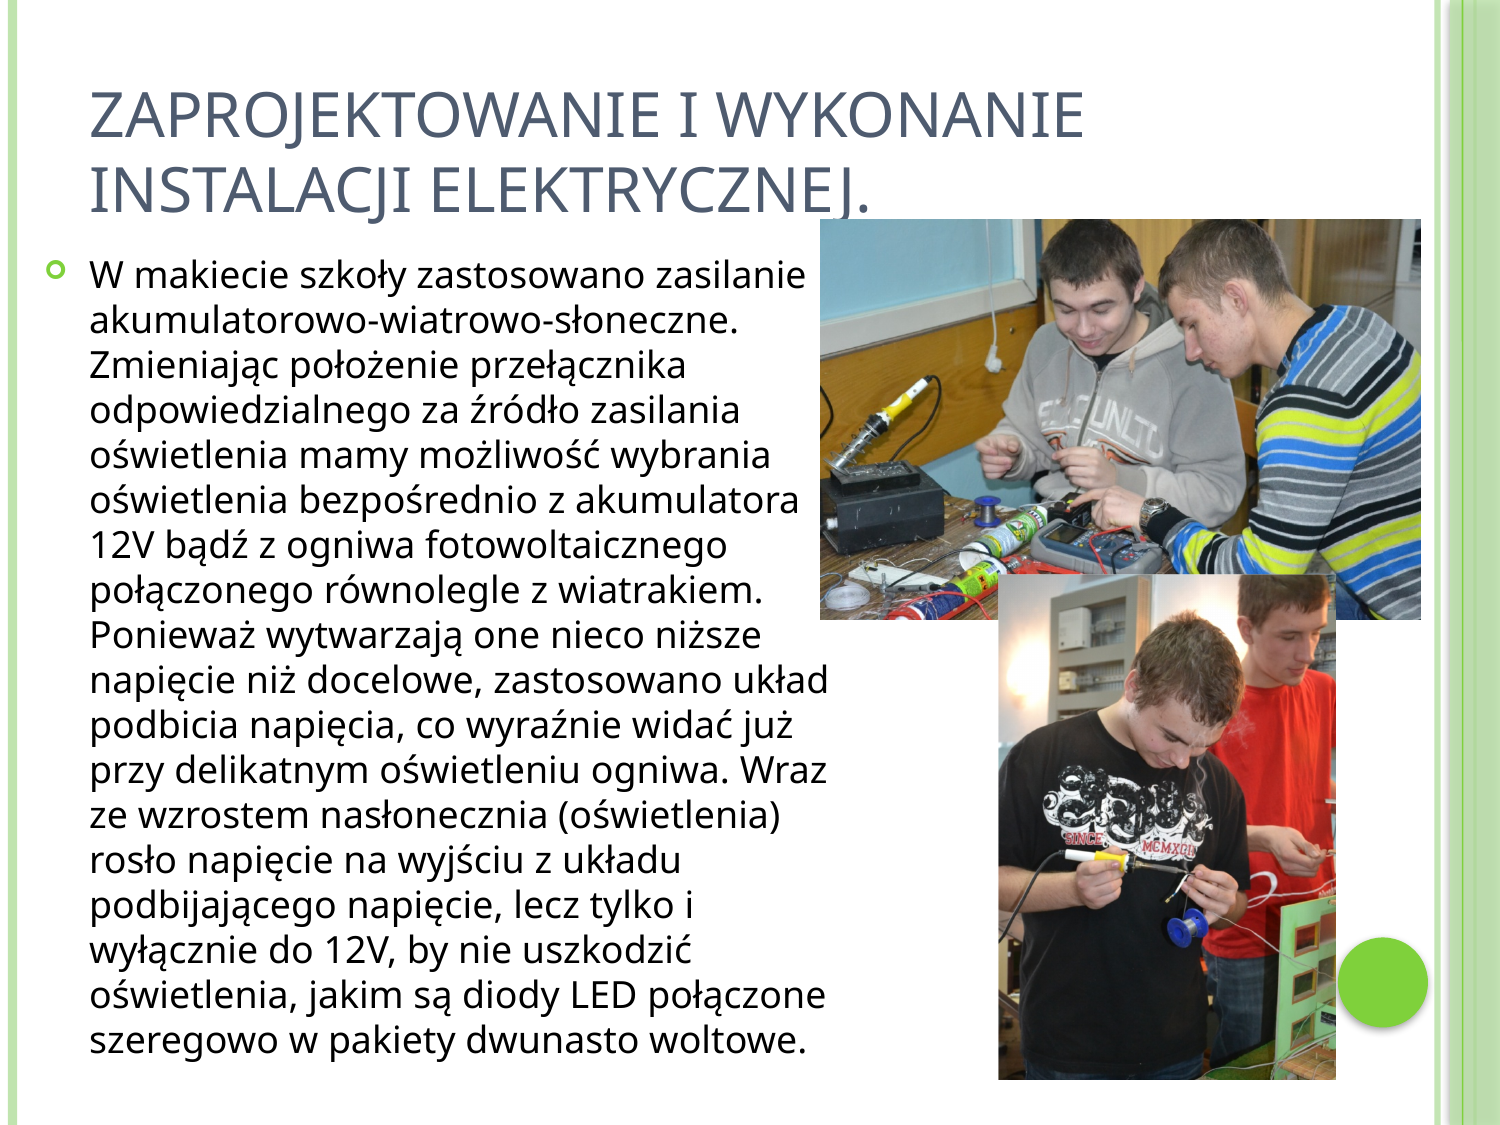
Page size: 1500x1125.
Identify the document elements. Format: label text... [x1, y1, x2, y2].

title Zaprojektowanie i wykonanie instalacji elektrycznej. [75, 45, 1300, 233]
picture [913, 621, 1420, 1079]
list W makiecie szkoły zastosowano zasilanie akumulatorowo-wiatrowo-słoneczne. Zmieniając położenie przełącznika odpowiedzialnego za źródło zasilania oświetlenia mamy możliwość wybrania oświetlenia bezpośrednio z akumulatora 12V bądź z ogniwa fotowoltaicznego połączonego równolegle z wiatrakiem. Ponieważ wytwarzają one nieco niższe napięcie niż docelowe, zastosowano układ podbicia napięcia, co wyraźnie widać już przy delikatnym oświetleniu ogniwa. Wraz ze wzrostem nasłonecznia (oświetlenia) rosło napięcie na wyjściu z układu podbijającego napięcie, lecz tylko i wyłącznie do 12V, by nie uszkodzić oświetlenia, jakim są diody LED połączone szeregowo w pakiety dwunasto woltowe. [29, 243, 858, 1028]
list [820, 219, 1422, 621]
